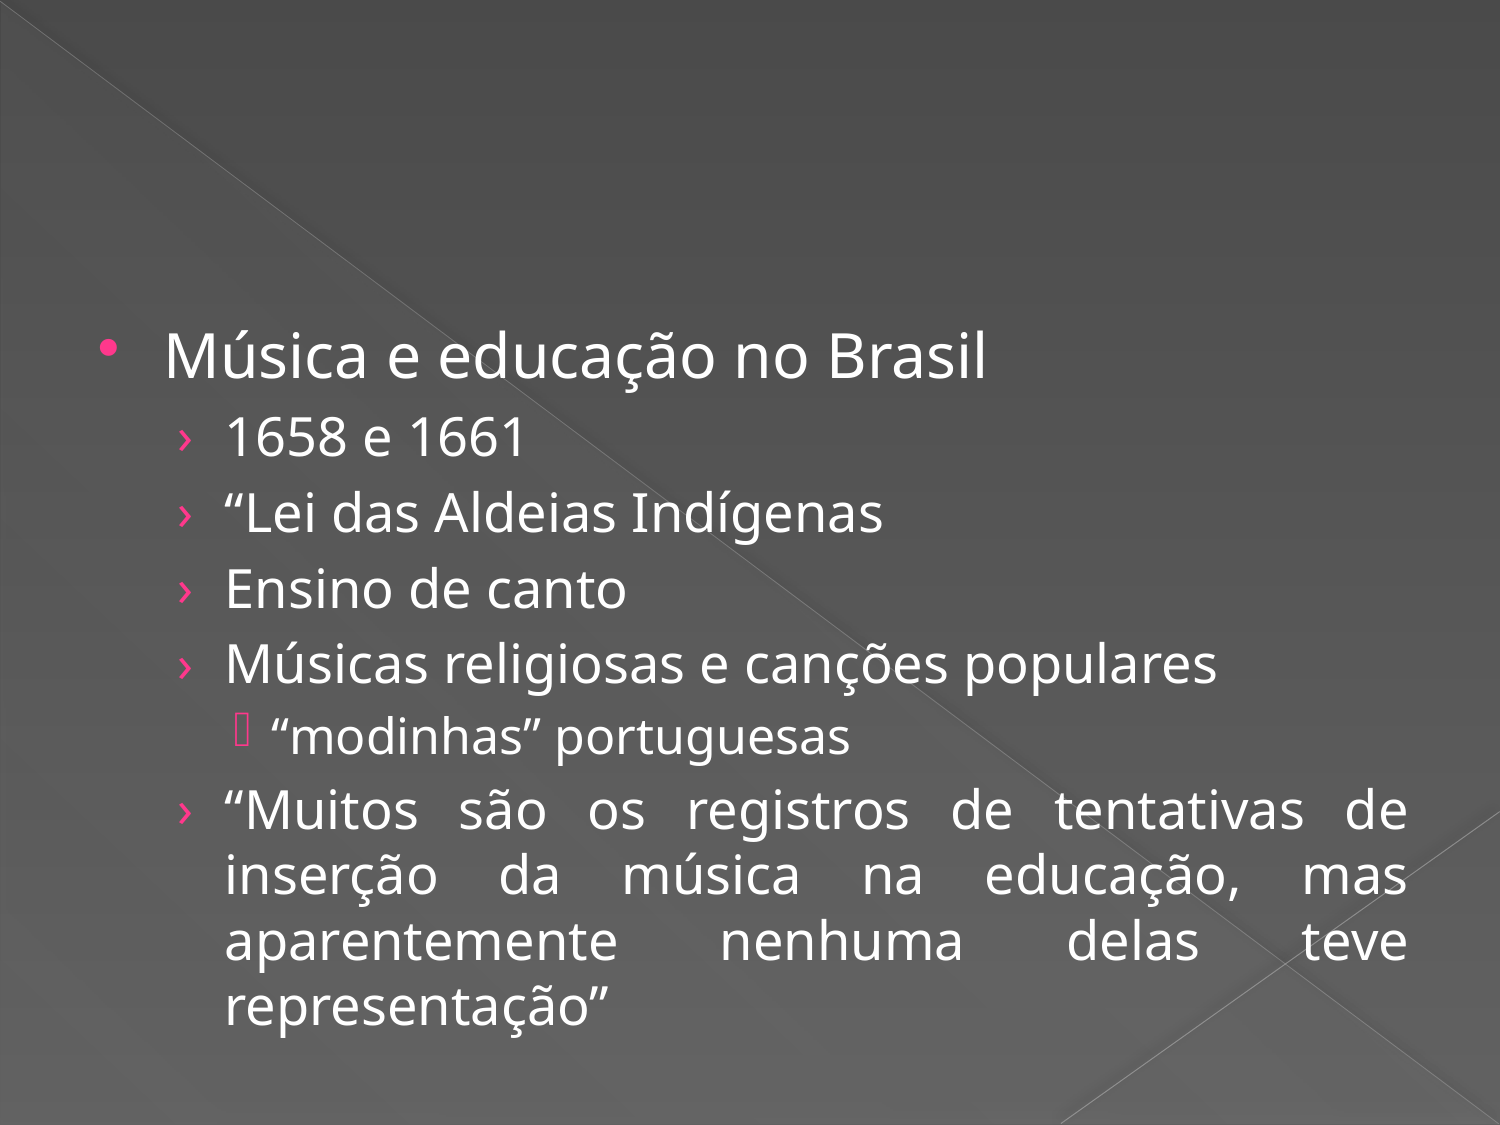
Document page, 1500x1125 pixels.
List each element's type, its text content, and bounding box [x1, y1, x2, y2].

list Música e educação no Brasil 1658 e 1661 “Lei das Aldeias Indígenas Ensino de canto Músicas religiosas e canções populares “modinhas” portuguesas “Muitos são os registros de tentativas de inserção da música na educação, mas aparentemente nenhuma delas teve representação” [75, 308, 1425, 1059]
